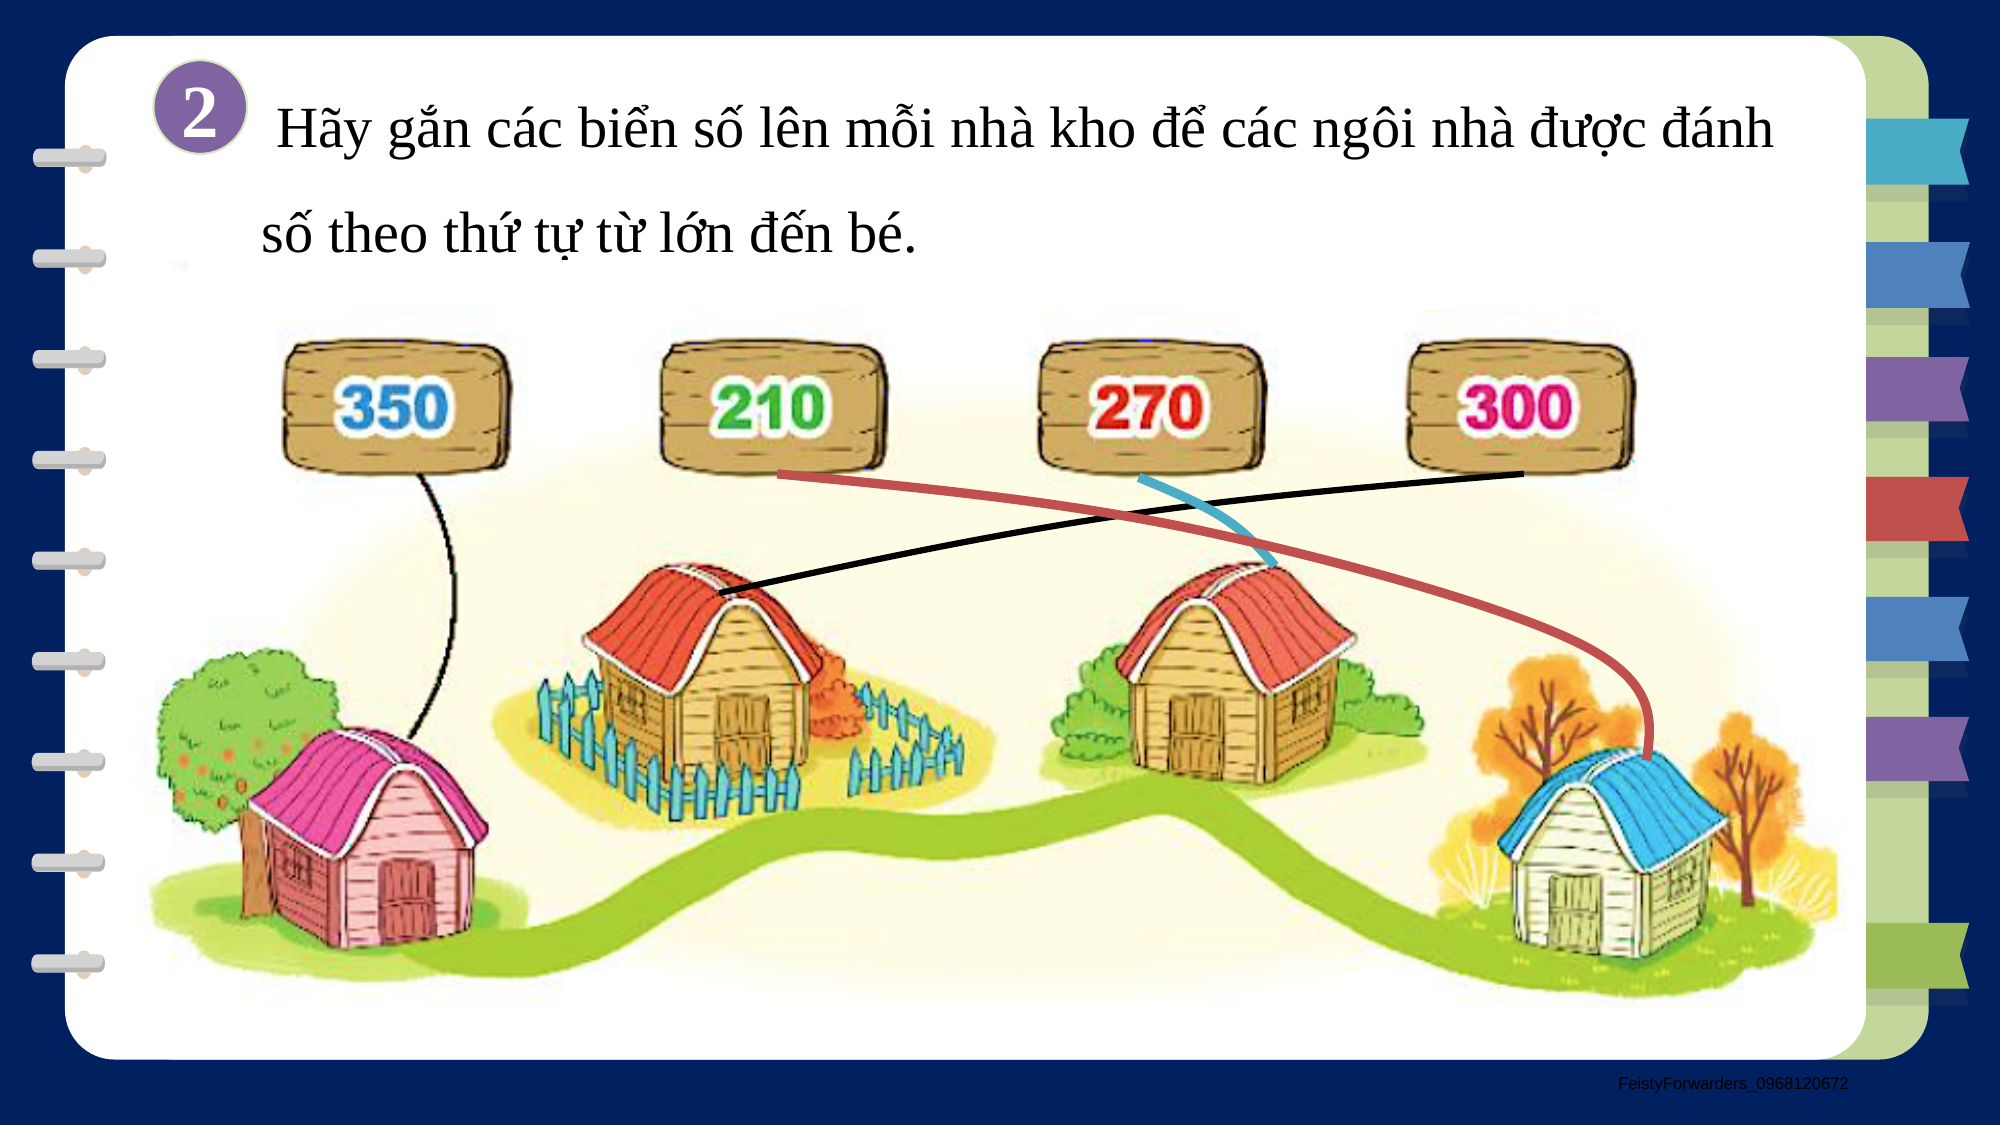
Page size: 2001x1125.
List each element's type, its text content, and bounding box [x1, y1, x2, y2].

picture [107, 260, 1847, 1041]
text_box Hãy gắn các biển số lên mỗi nhà kho để các ngôi nhà được đánh số theo thứ tự từ lớn đến bé. [247, 46, 1847, 260]
text_box 2 [152, 59, 247, 155]
